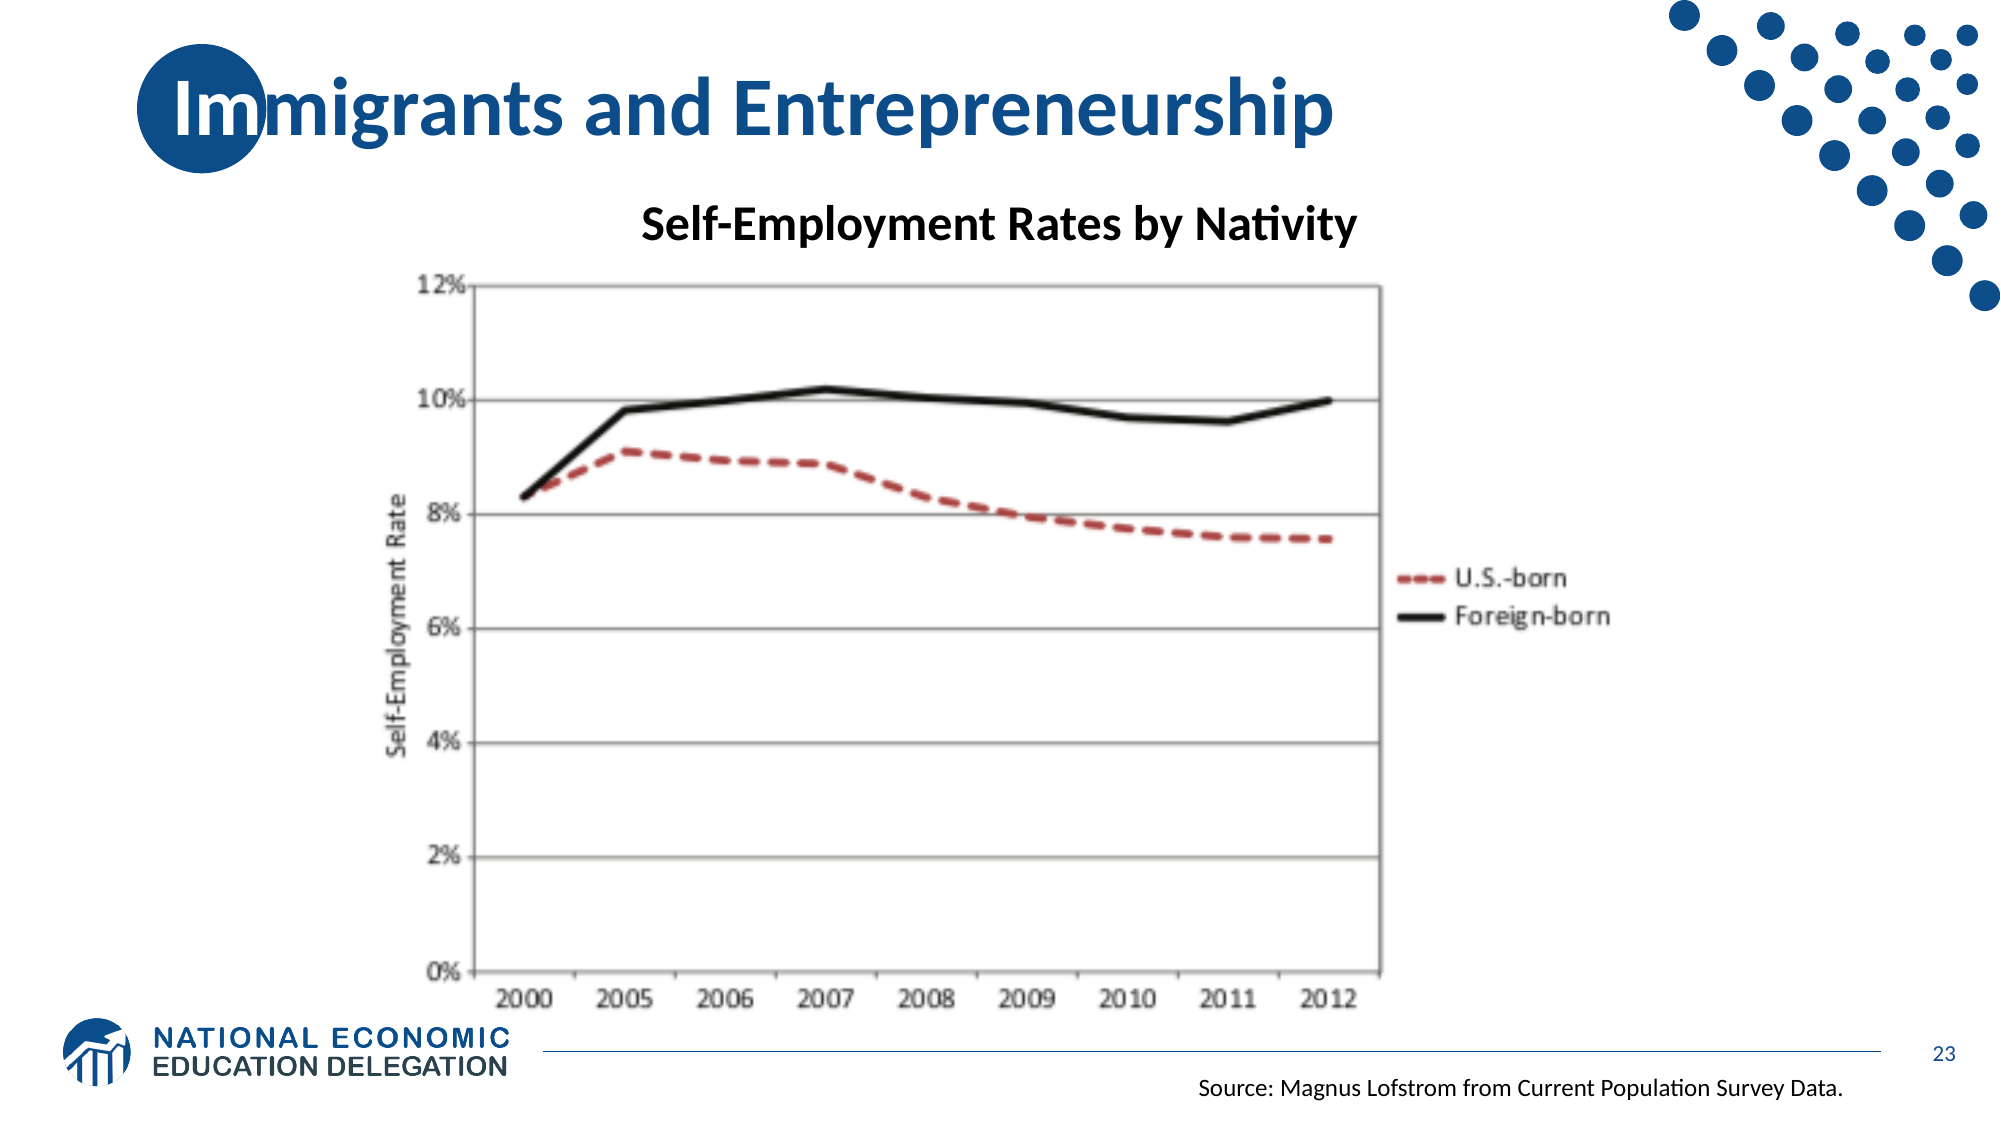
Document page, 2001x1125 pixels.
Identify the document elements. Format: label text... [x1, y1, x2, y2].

picture [55, 1013, 520, 1091]
text_box Self-Employment Rates by Nativity [626, 183, 1374, 256]
slide_number 23 [1521, 1022, 1972, 1082]
title Immigrants and Entrepreneurship [139, 0, 1865, 218]
text_box Source: Magnus Lofstrom from Current Population Survey Data. [1183, 1063, 1882, 1109]
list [368, 256, 1632, 1022]
